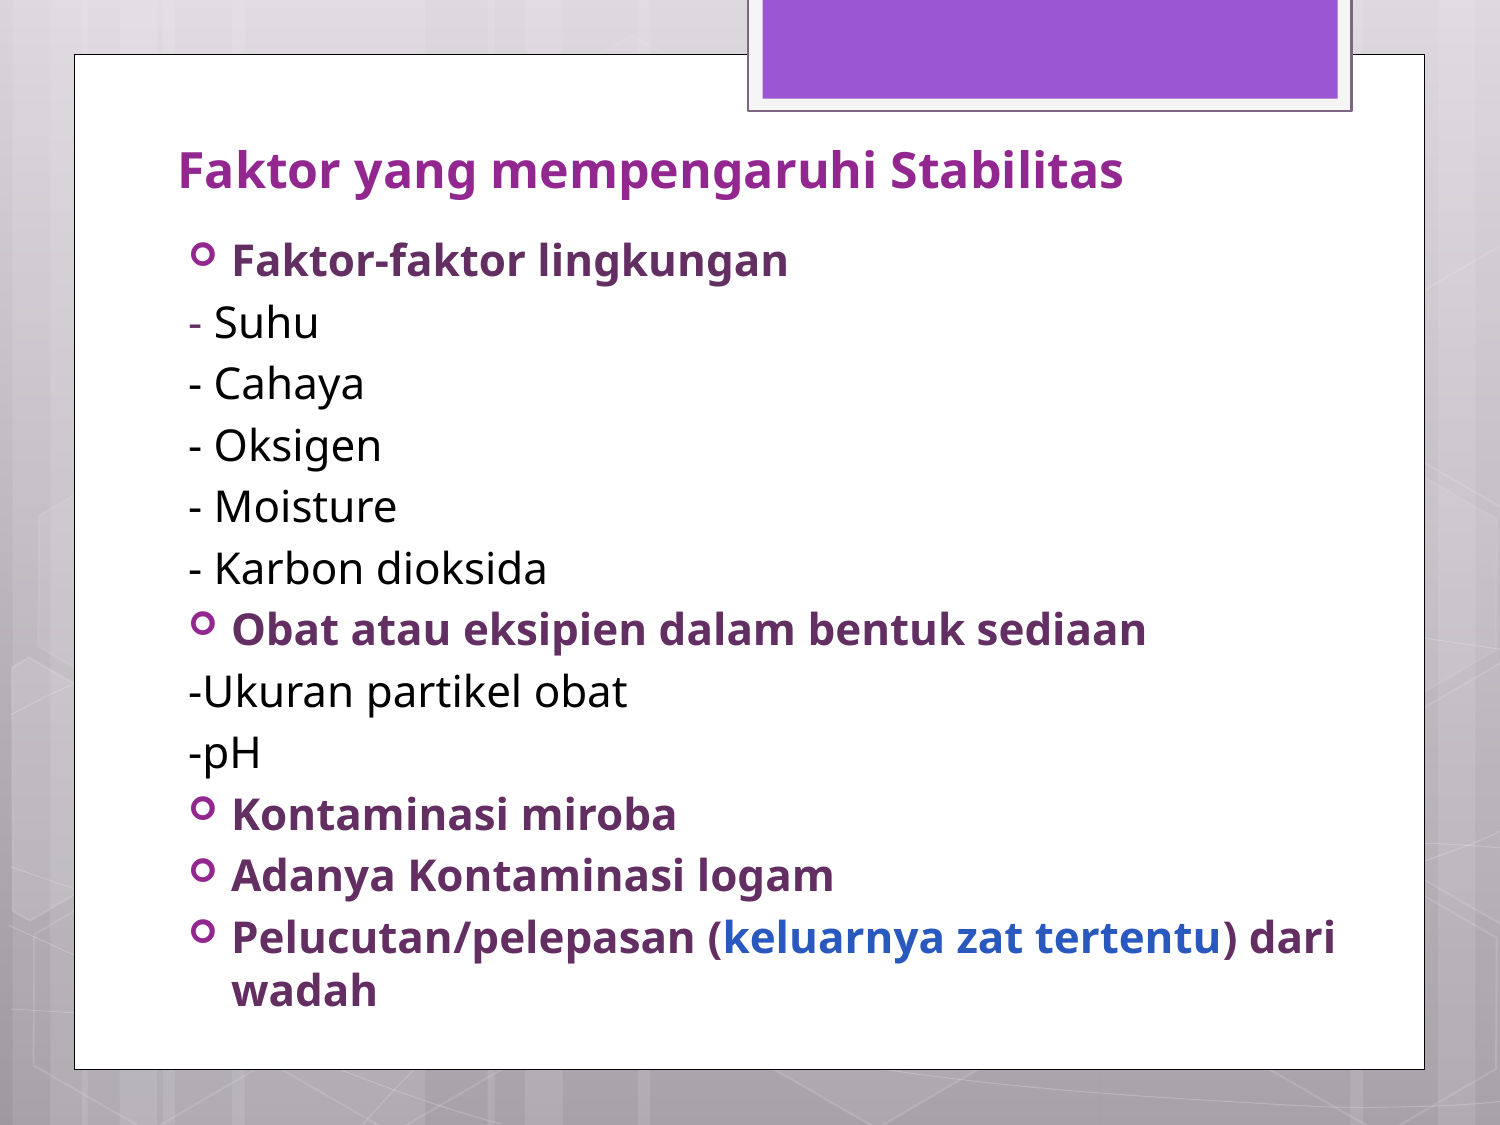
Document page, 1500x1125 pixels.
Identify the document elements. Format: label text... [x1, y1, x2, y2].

title Faktor yang mempengaruhi Stabilitas [162, 125, 1324, 207]
list Faktor-faktor lingkungan - Suhu - Cahaya - Oksigen - Moisture - Karbon dioksida Obat atau eksipien dalam bentuk sediaan -Ukuran partikel obat -pH Kontaminasi miroba Adanya Kontaminasi logam Pelucutan/pelepasan (keluarnya zat tertentu) dari wadah [162, 224, 1388, 1025]
